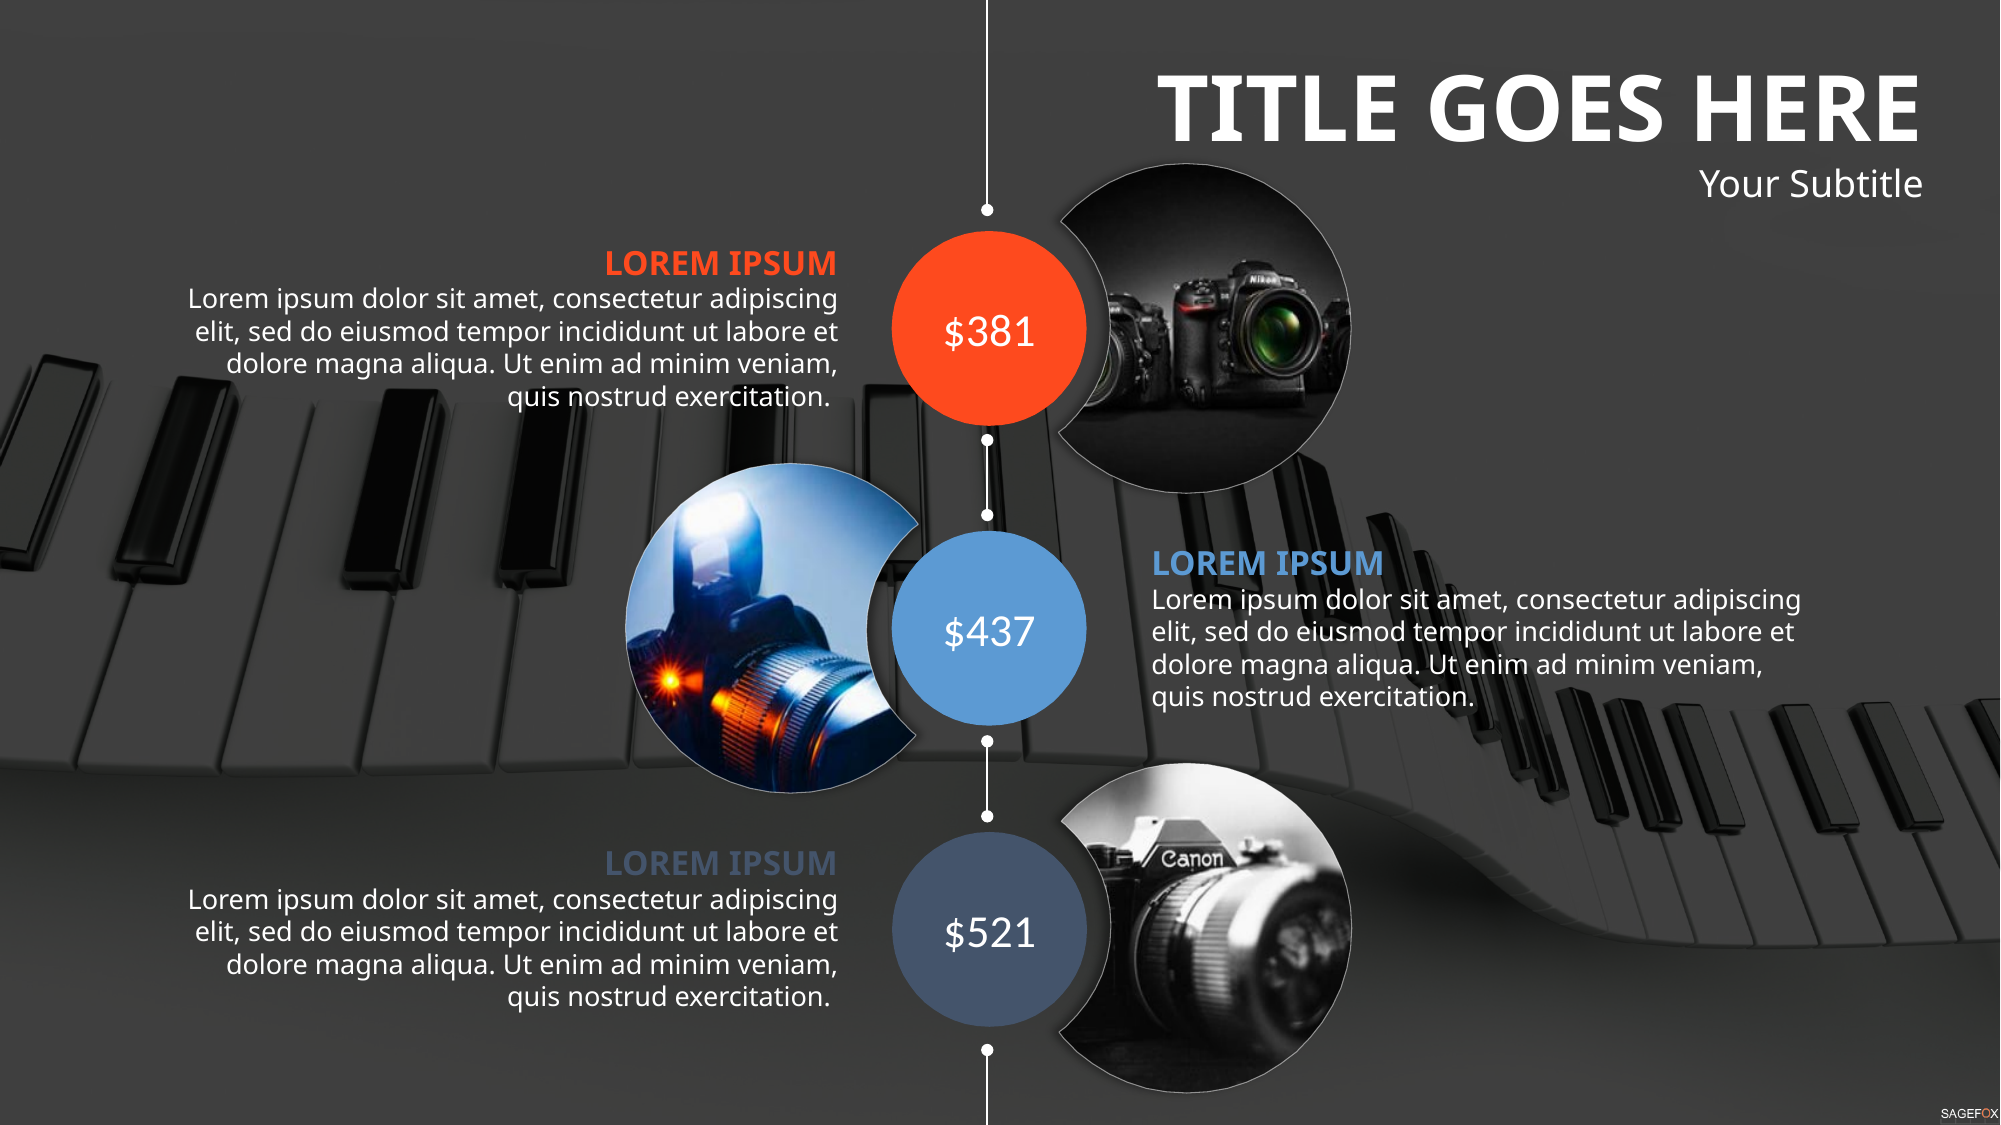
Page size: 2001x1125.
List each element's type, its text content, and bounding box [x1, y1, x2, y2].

text_box [625, 463, 919, 794]
text_box LOREM IPSUM Lorem ipsum dolor sit amet, consectetur adipiscing elit, sed do eiusmod tempor incididunt ut labore et dolore magna aliqua. Ut enim ad minim veniam, quis nostrud exercitation. [163, 236, 848, 417]
text_box [1058, 212, 1352, 494]
picture [0, 0, 2001, 1125]
text_box [1058, 763, 1352, 1093]
text_box LOREM IPSUM Lorem ipsum dolor sit amet, consectetur adipiscing elit, sed do eiusmod tempor incididunt ut labore et dolore magna aliqua. Ut enim ad minim veniam, quis nostrud exercitation. [163, 837, 848, 1017]
text_box $437 [891, 530, 1087, 726]
text_box $521 [892, 831, 1088, 1027]
text_box TITLE GOES HERE Your Subtitle [1035, 42, 1939, 212]
text_box LOREM IPSUM Lorem ipsum dolor sit amet, consectetur adipiscing elit, sed do eiusmod tempor incididunt ut labore et dolore magna aliqua. Ut enim ad minim veniam, quis nostrud exercitation. [1141, 537, 1826, 718]
text_box $381 [891, 231, 1087, 426]
